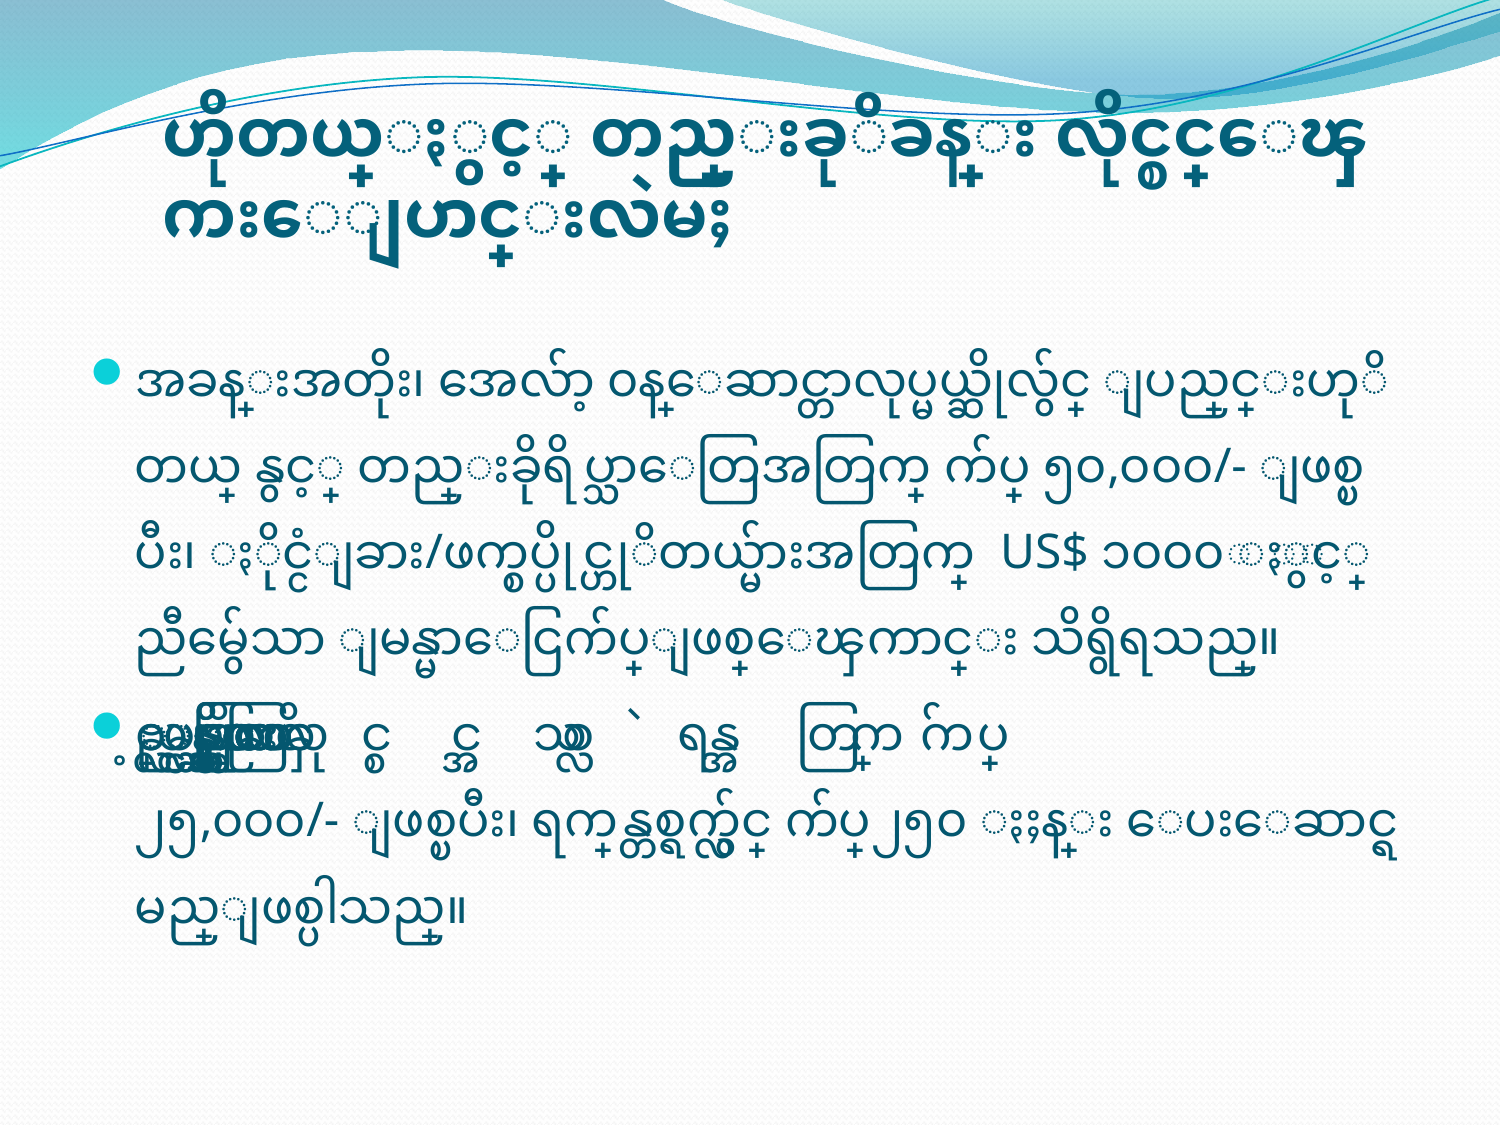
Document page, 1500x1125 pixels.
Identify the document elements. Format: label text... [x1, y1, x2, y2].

list အခန္းအတိုး၊ အေလ်ာ့ ၀န္ေဆာင္တာလုပ္မယ္ဆိုလွ်င္ ျပည္တြင္းဟုိတယ္ နွင့္ တည္းခိုရိပ္သာေတြအတြက္ က်ပ္ ၅၀,၀၀၀/- ျဖစ္ၿပီး၊ ႏိုင္ငံျခား/ဖက္စပ္ပိုင္ဟုိတယ္မ်ားအတြက္ US$ ၁၀၀၀ ႏွင့္ ညီမွ်ေသာ ျမန္မာေငြက်ပ္ျဖစ္ေၾကာင္း သိရွိရသည္။ ဧည့္လမ္းညြန္လုပ္ငန္းလိုင္စင္အတြက္ဆိုလွ်င္ လိုင္စင္ေၾကး၊ လိုင္စင္အသစ္လဲရန္အတြက္ က်ပ္ ၂၅,၀၀၀/- ျဖစ္ၿပီး၊ ရက္လြန္တစ္ရက္လွ်င္ က်ပ္၂၅၀ ႏႈန္း ေပးေဆာင္ရမည္ျဖစ္ပါသည္။ [75, 312, 1425, 1005]
title ဟိုတယ္ႏွင့္ တည္းခုိခန္း လိုင္စင္ေၾကးေျပာင္းလဲမႈ [162, 75, 1475, 251]
